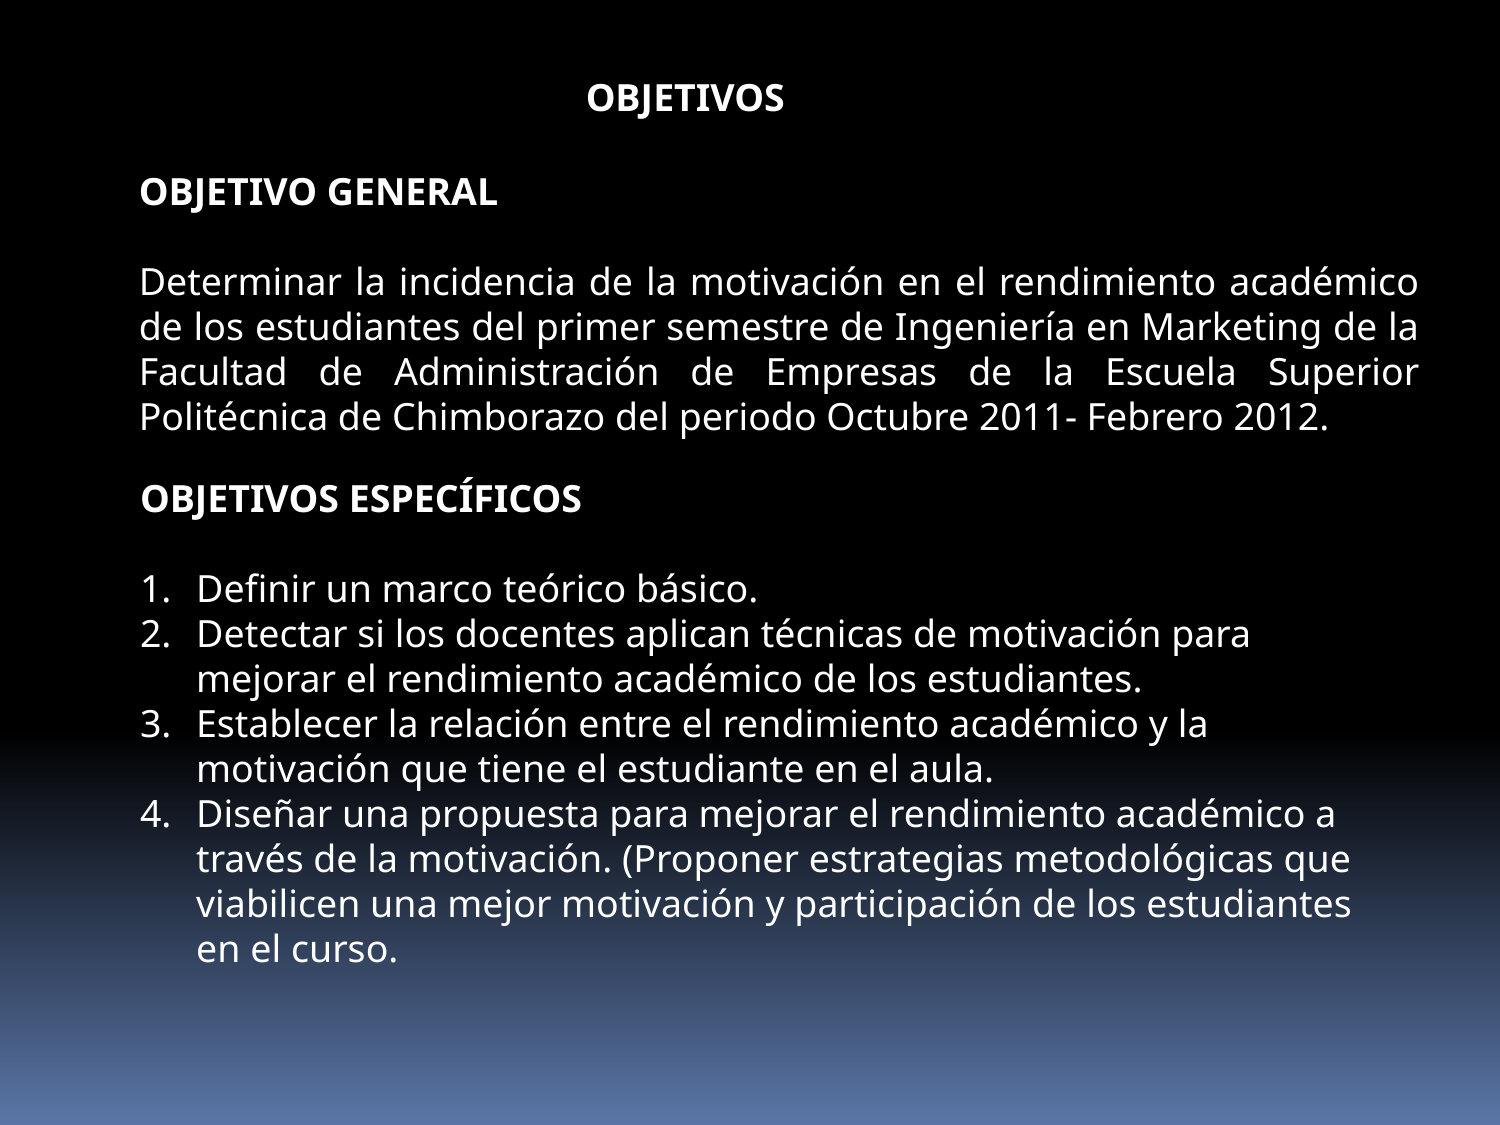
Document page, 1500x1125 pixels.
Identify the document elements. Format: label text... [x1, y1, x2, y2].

text_box OBJETIVOS ESPECÍFICOS Definir un marco teórico básico. Detectar si los docentes aplican técnicas de motivación para mejorar el rendimiento académico de los estudiantes. Establecer la relación entre el rendimiento académico y la motivación que tiene el estudiante en el aula. Diseñar una propuesta para mejorar el rendimiento académico a través de la motivación. (Proponer estrategias metodológicas que viabilicen una mejor motivación y participación de los estudiantes en el curso. [125, 467, 1401, 978]
text_box OBJETIVO GENERAL Determinar la incidencia de la motivación en el rendimiento académico de los estudiantes del primer semestre de Ingeniería en Marketing de la Facultad de Administración de Empresas de la Escuela Superior Politécnica de Chimborazo del periodo Octubre 2011- Febrero 2012. [123, 160, 1435, 446]
text_box OBJETIVOS [571, 66, 800, 127]
